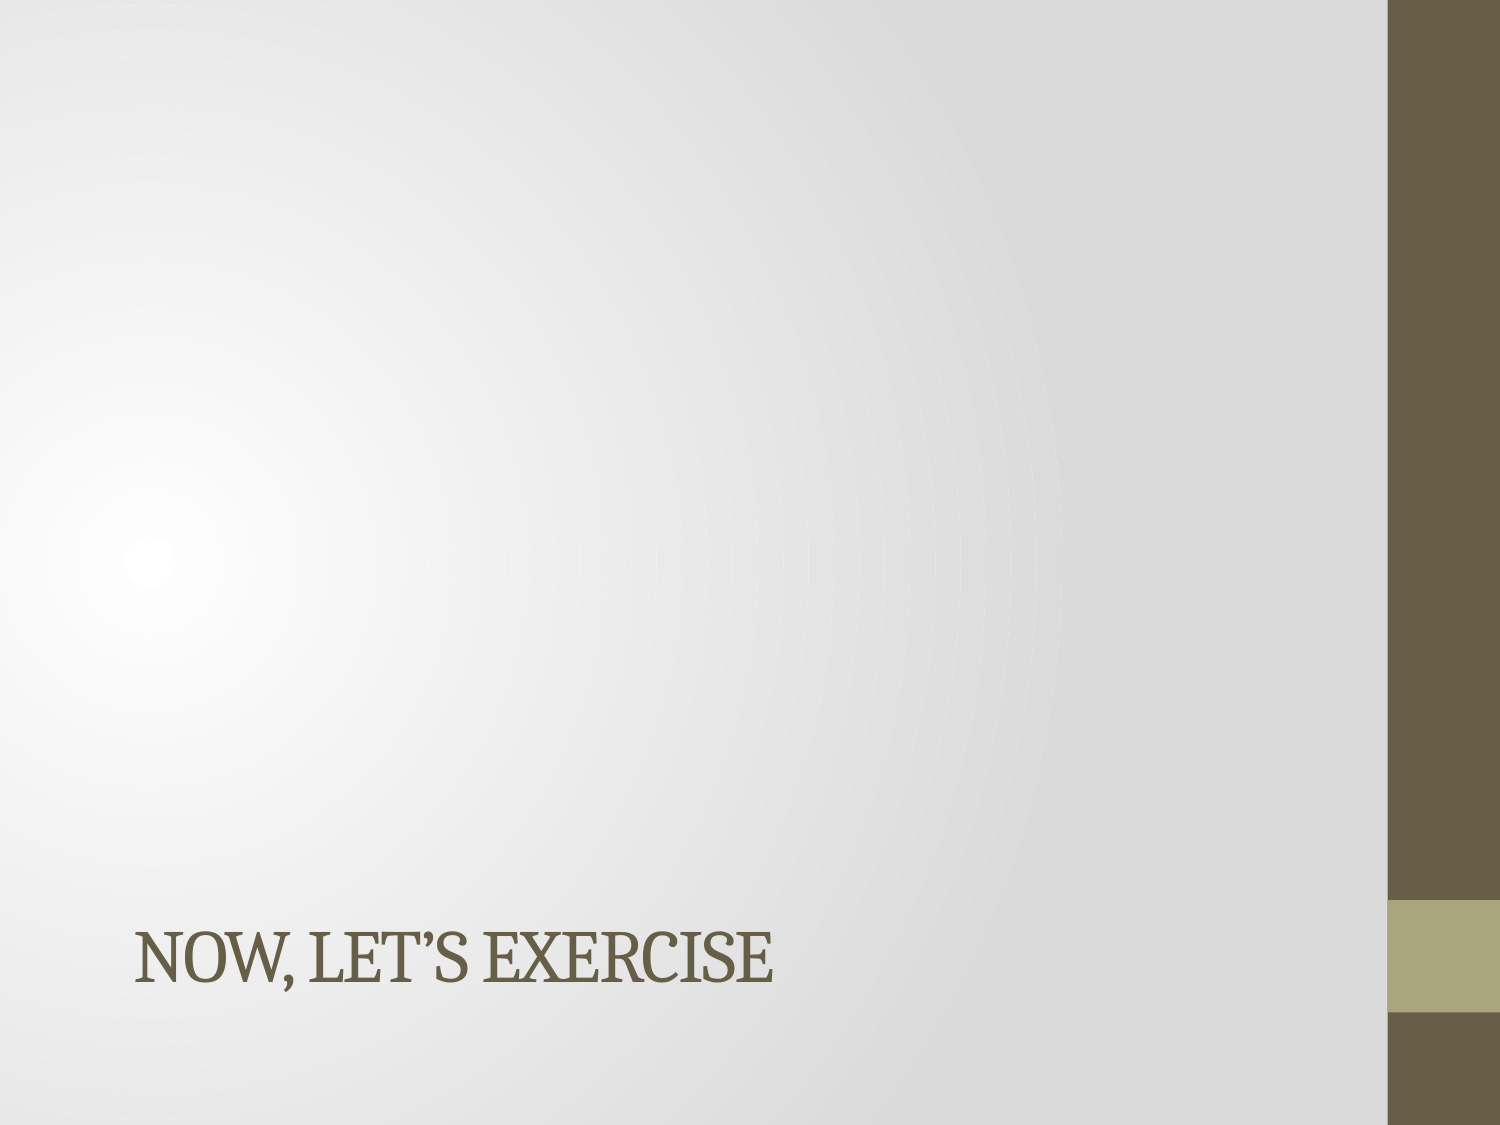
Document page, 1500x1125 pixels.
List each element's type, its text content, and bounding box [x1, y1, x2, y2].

title NOW, LET’S EXERCISE [118, 900, 1375, 1092]
